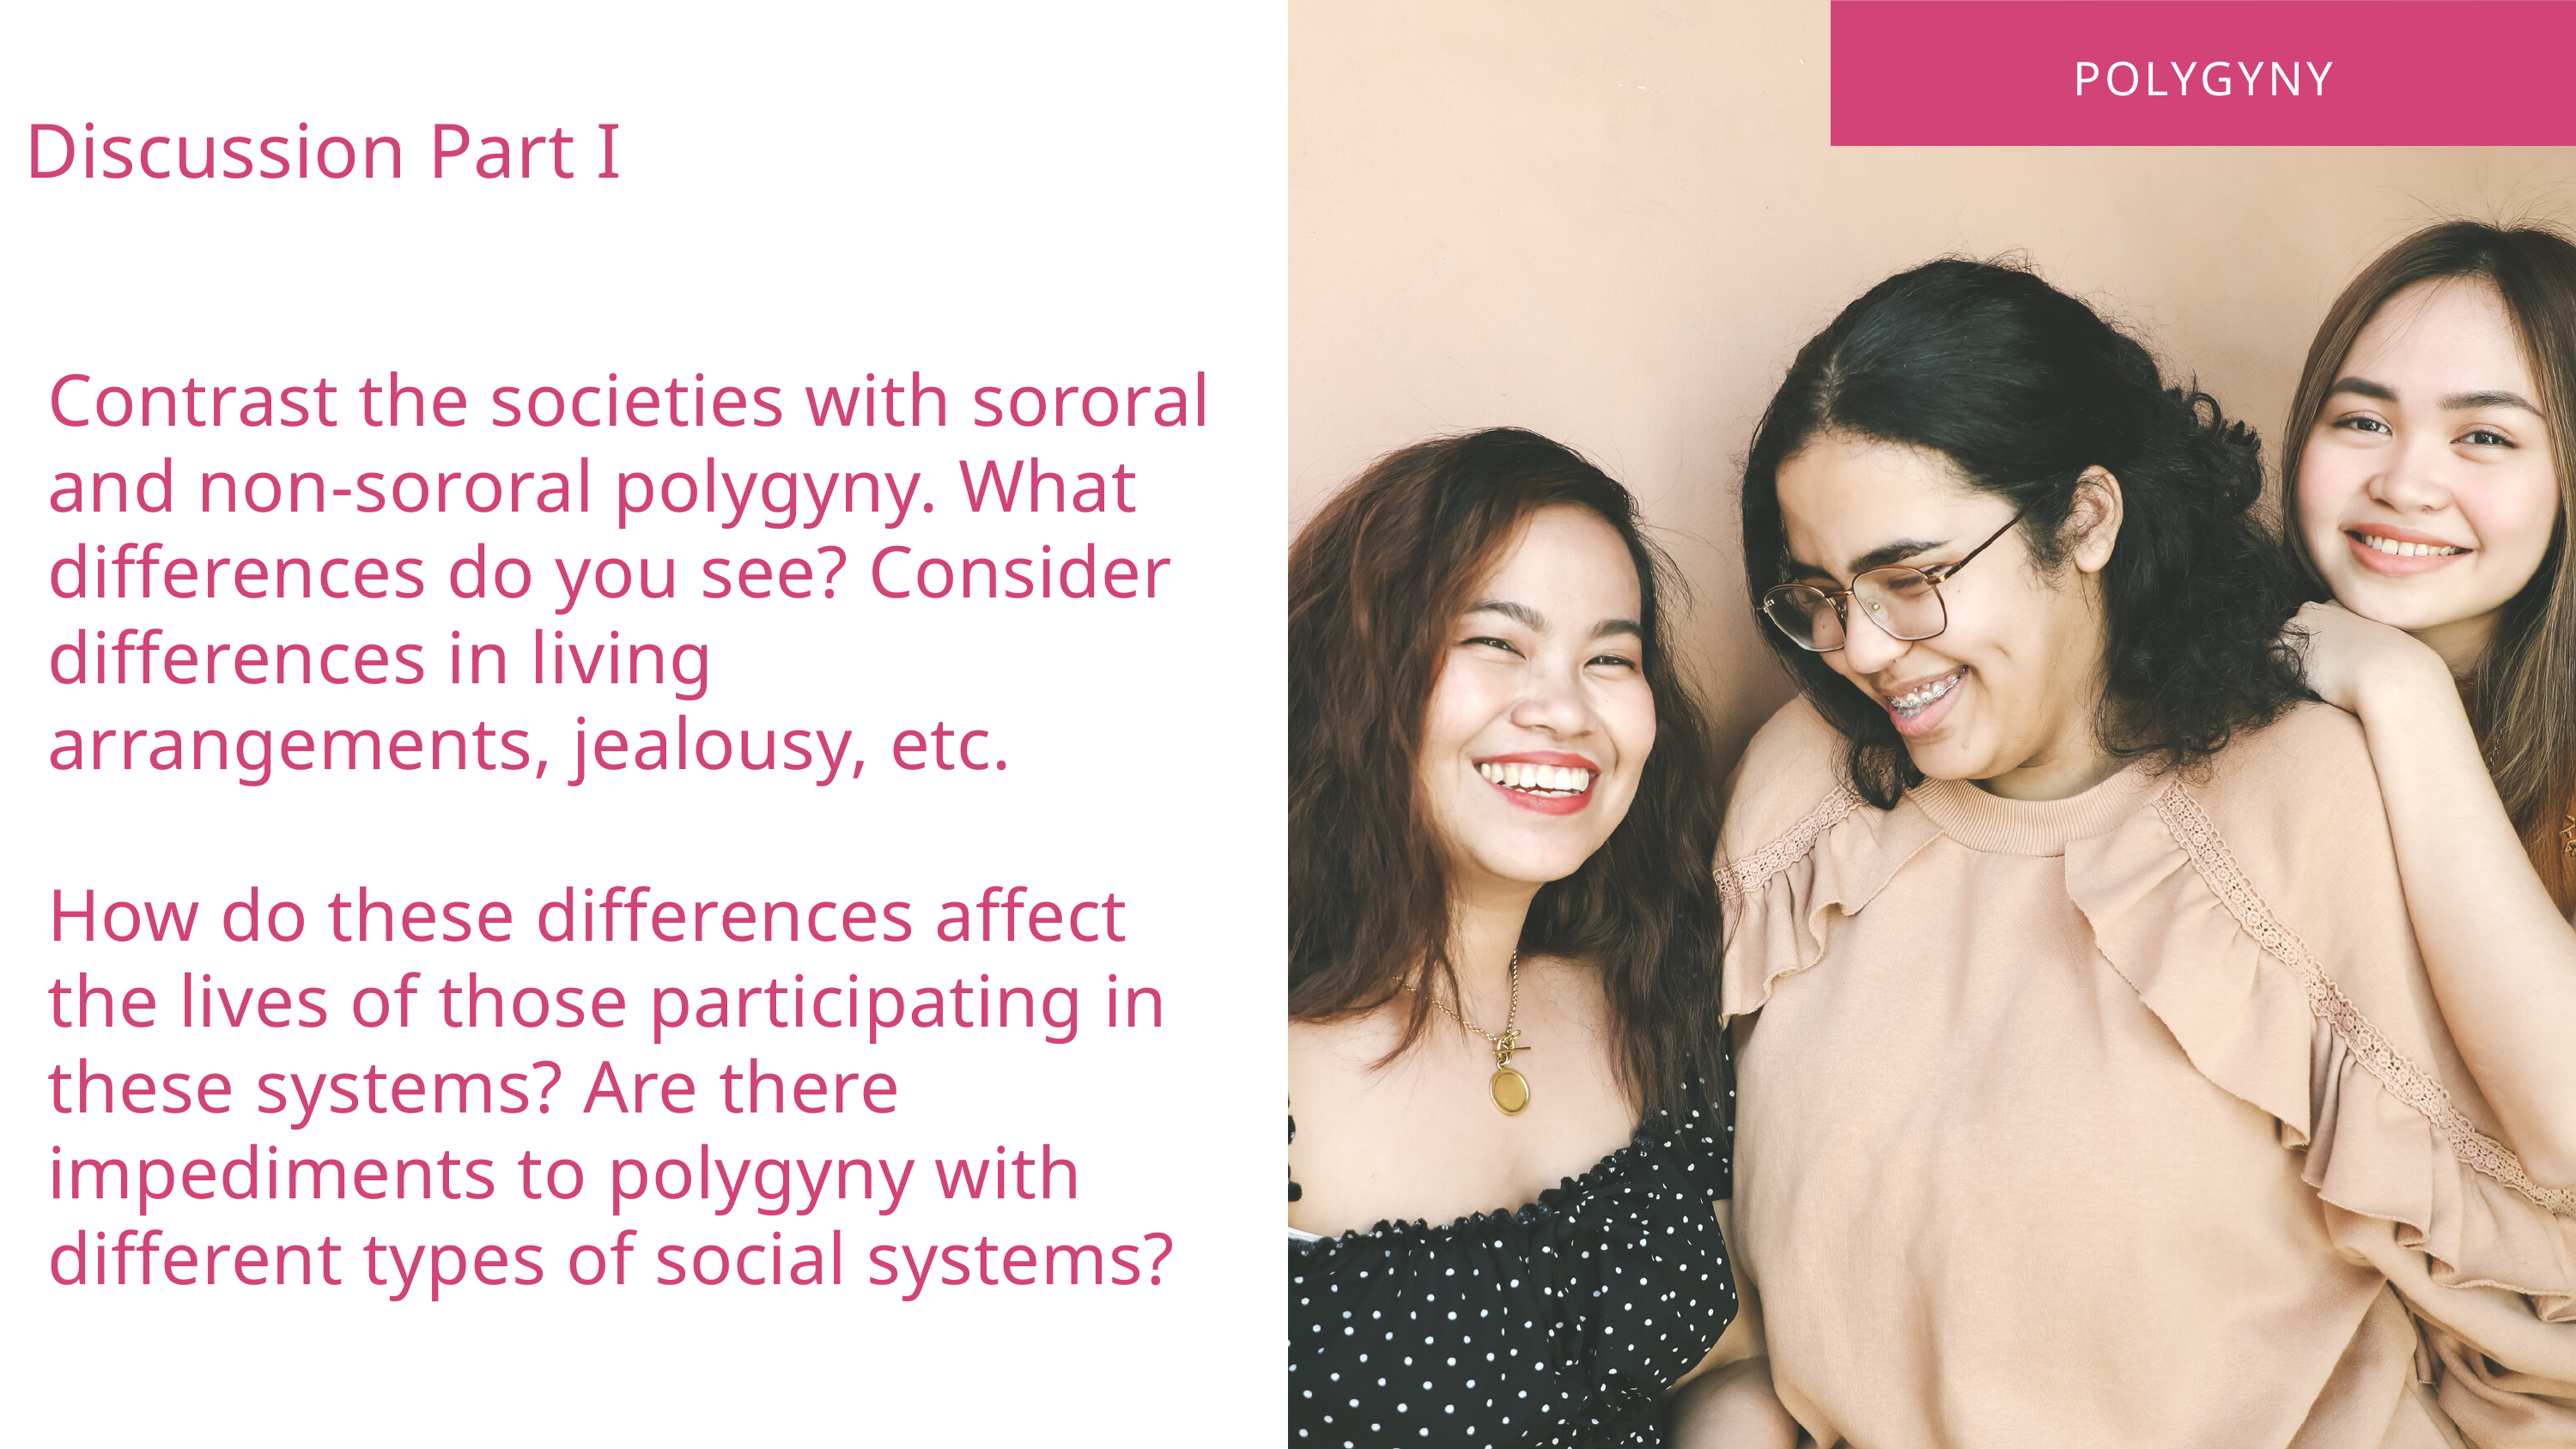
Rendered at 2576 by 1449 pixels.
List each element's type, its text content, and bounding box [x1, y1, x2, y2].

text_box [1830, 0, 2576, 147]
text_box Contrast the societies with sororal and non-sororal polygyny. What differences do you see? Consider differences in living arrangements, jealousy, etc. How do these differences affect the lives of those participating in these systems? Are there impediments to polygyny with different types of social systems? [47, 355, 1241, 1299]
text_box [1287, 0, 2576, 1449]
text_box Discussion Part I [24, 103, 1264, 194]
